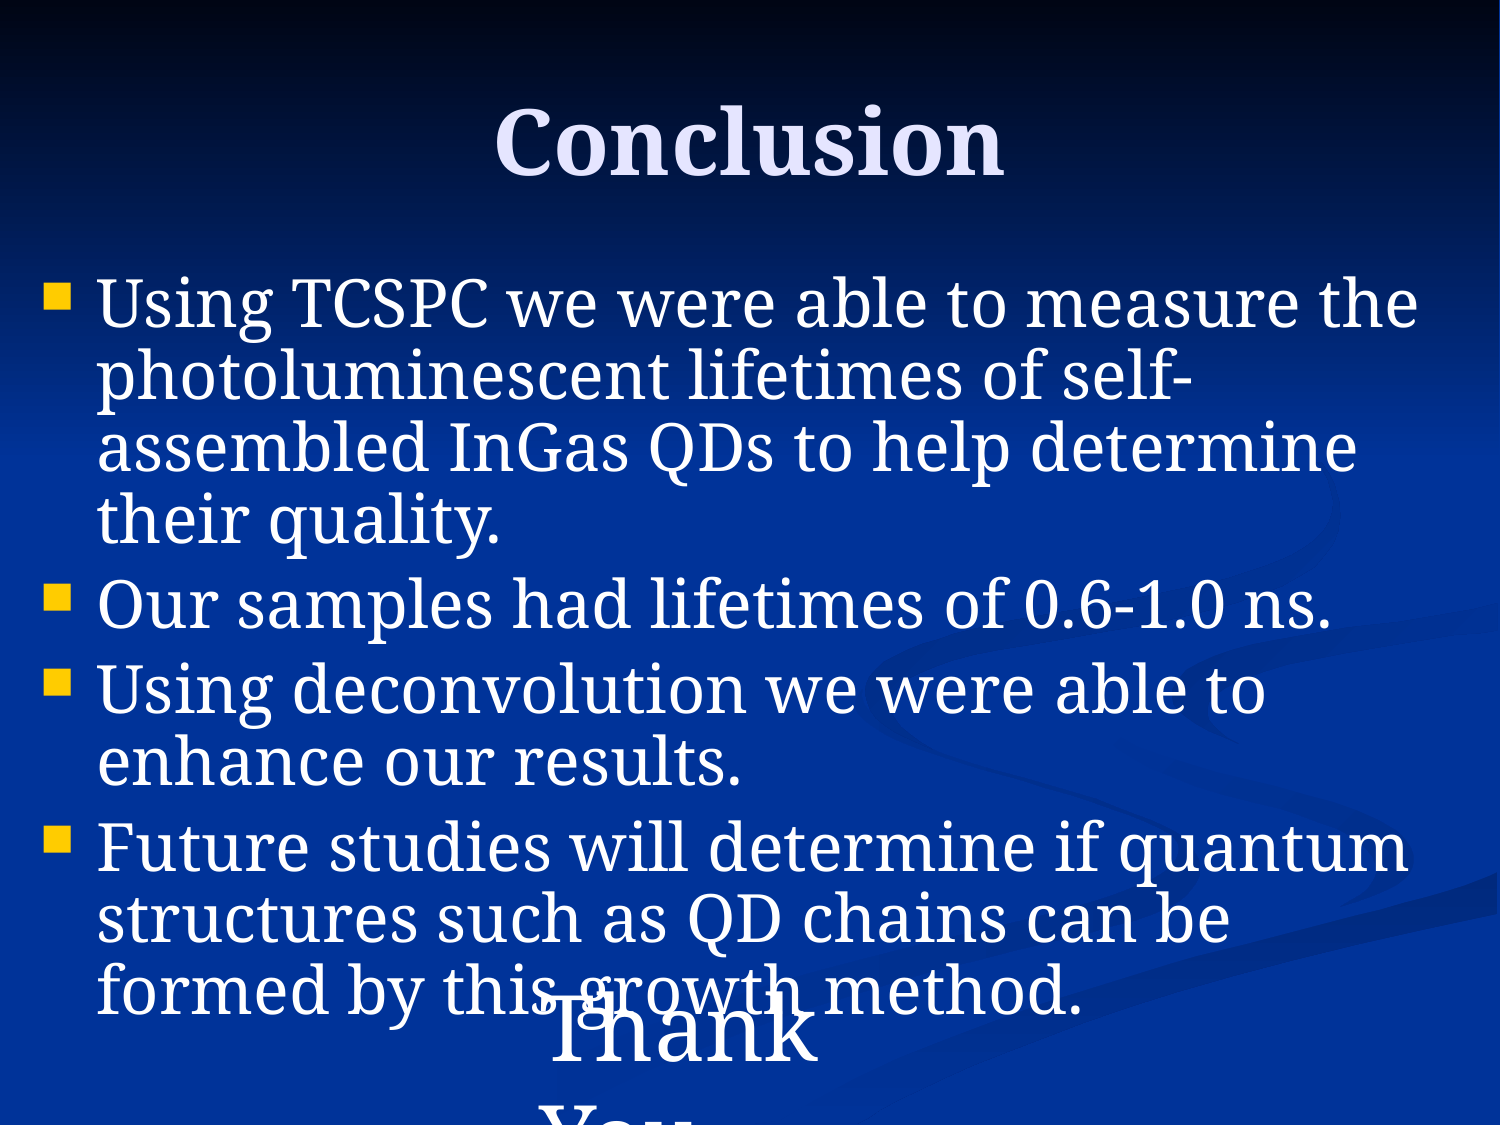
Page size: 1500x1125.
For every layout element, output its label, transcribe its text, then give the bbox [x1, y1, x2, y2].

list Using TCSPC we were able to measure the photoluminescent lifetimes of self-assembled InGas QDs to help determine their quality. Our samples had lifetimes of 0.6-1.0 ns. Using deconvolution we were able to enhance our results. Future studies will determine if quantum structures such as QD chains can be formed by this growth method. [24, 262, 1463, 1006]
text_box Thank You [524, 962, 988, 1125]
title Conclusion [74, 44, 1426, 233]
